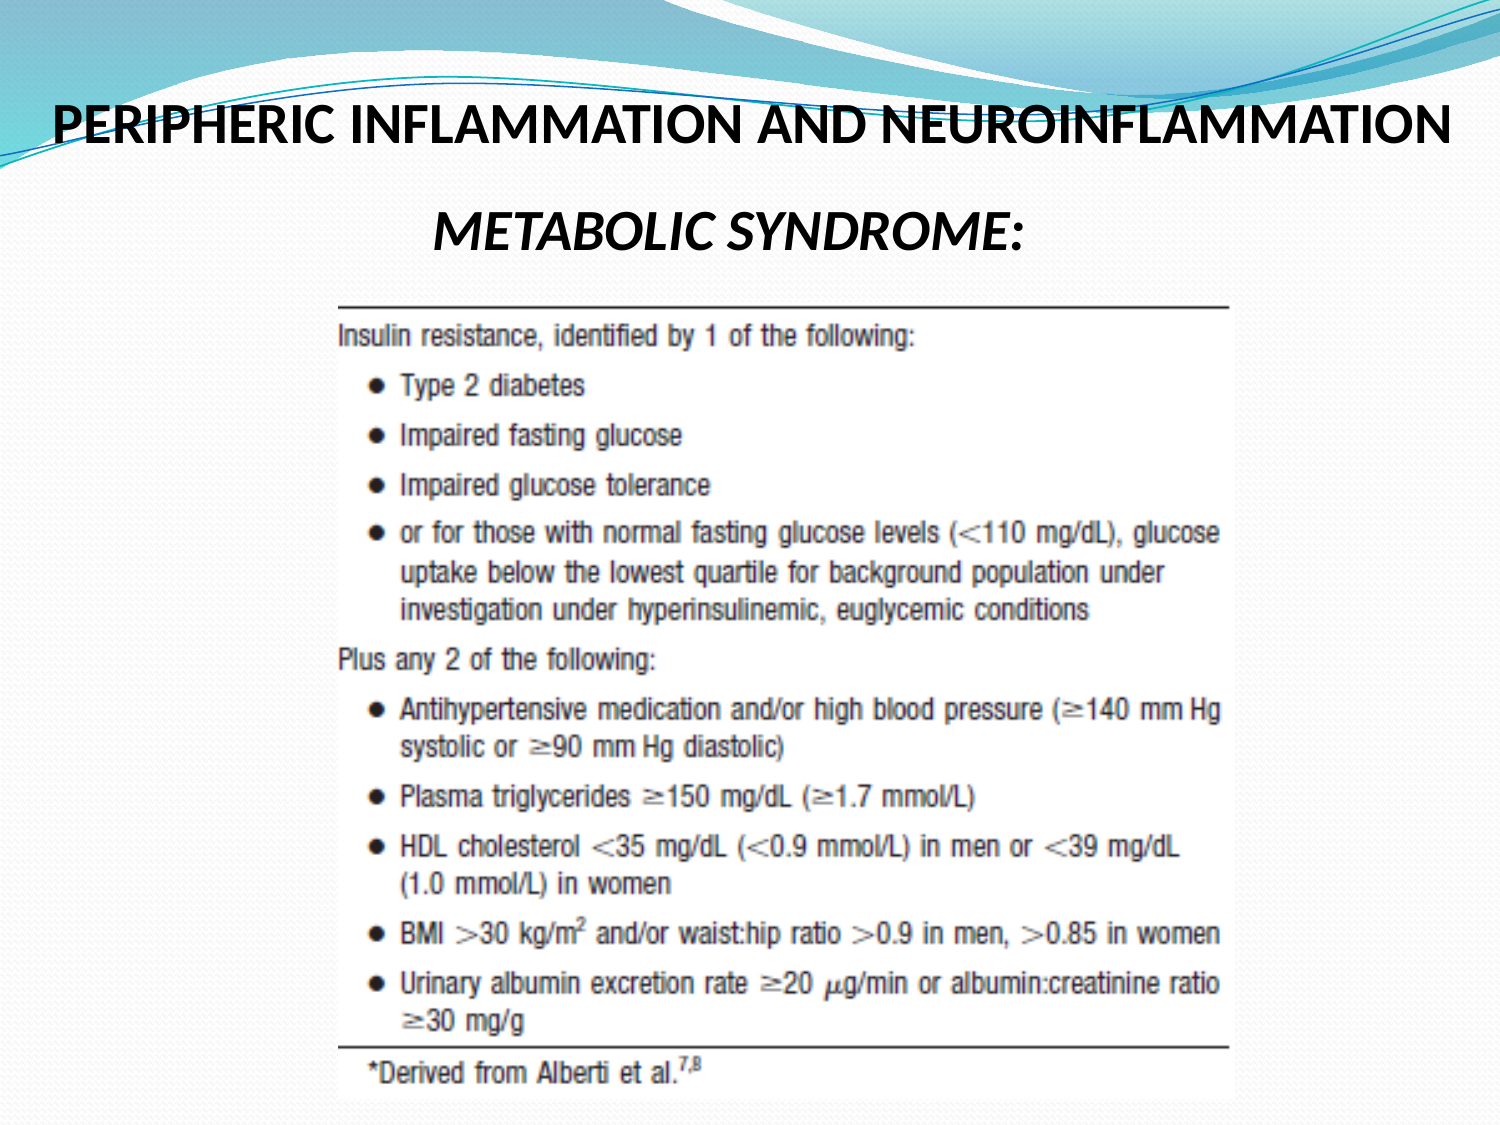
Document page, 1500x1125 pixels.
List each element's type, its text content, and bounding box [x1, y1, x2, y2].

picture [338, 302, 1235, 1099]
text_box PERIPHERIC INFLAMMATION AND NEUROINFLAMMATION [38, 78, 1468, 163]
text_box METABOLIC SYNDROME: [418, 184, 1042, 270]
